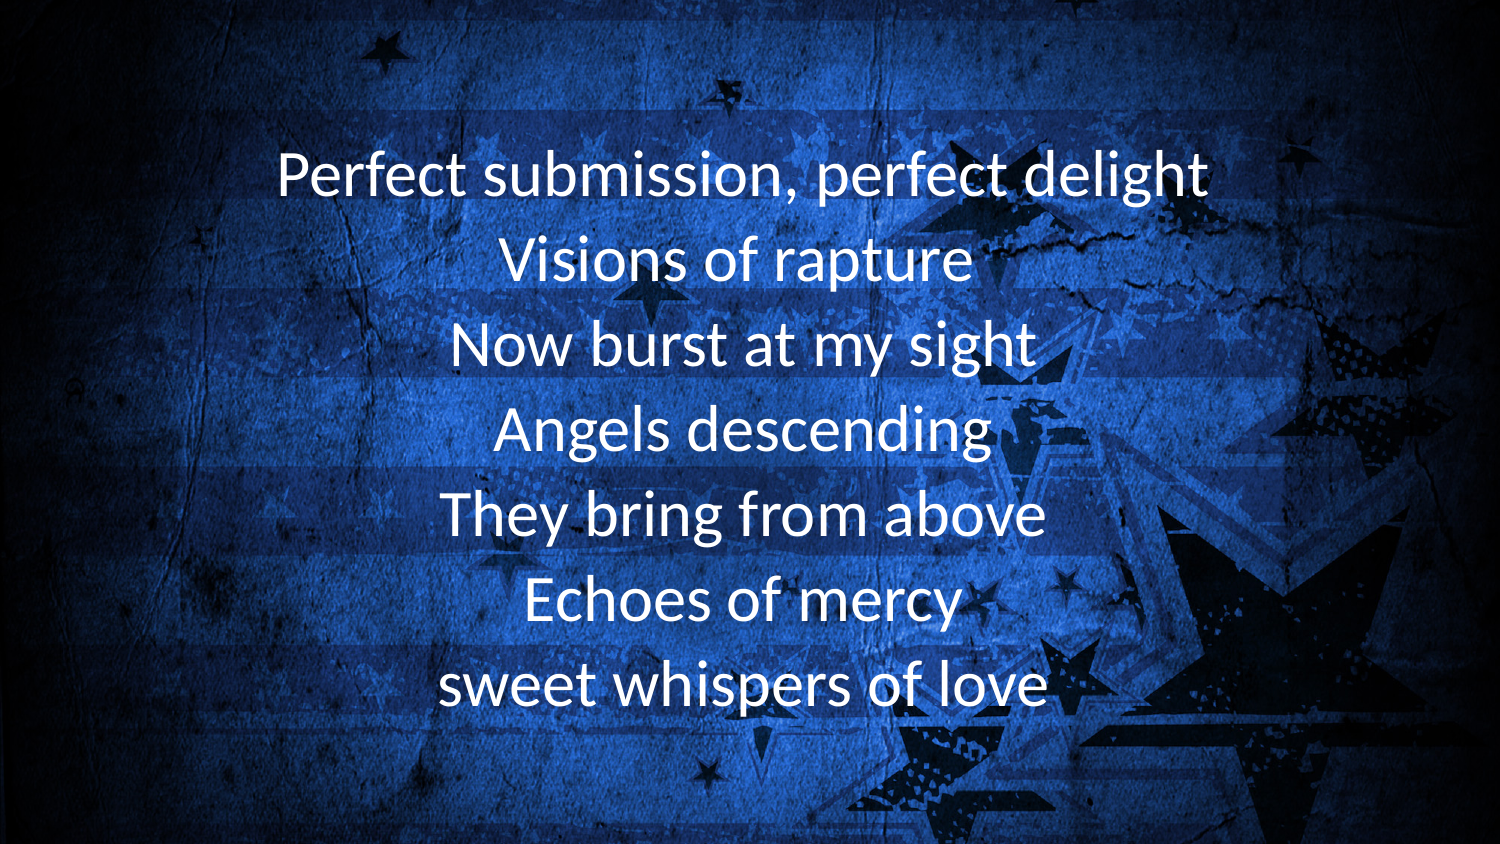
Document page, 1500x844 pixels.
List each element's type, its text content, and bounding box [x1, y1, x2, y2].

picture [0, 0, 1500, 844]
list Perfect submission, perfect delight Visions of rapture Now burst at my sight Angels descending They bring from above Echoes of mercy sweet whispers of love [62, 131, 1425, 732]
